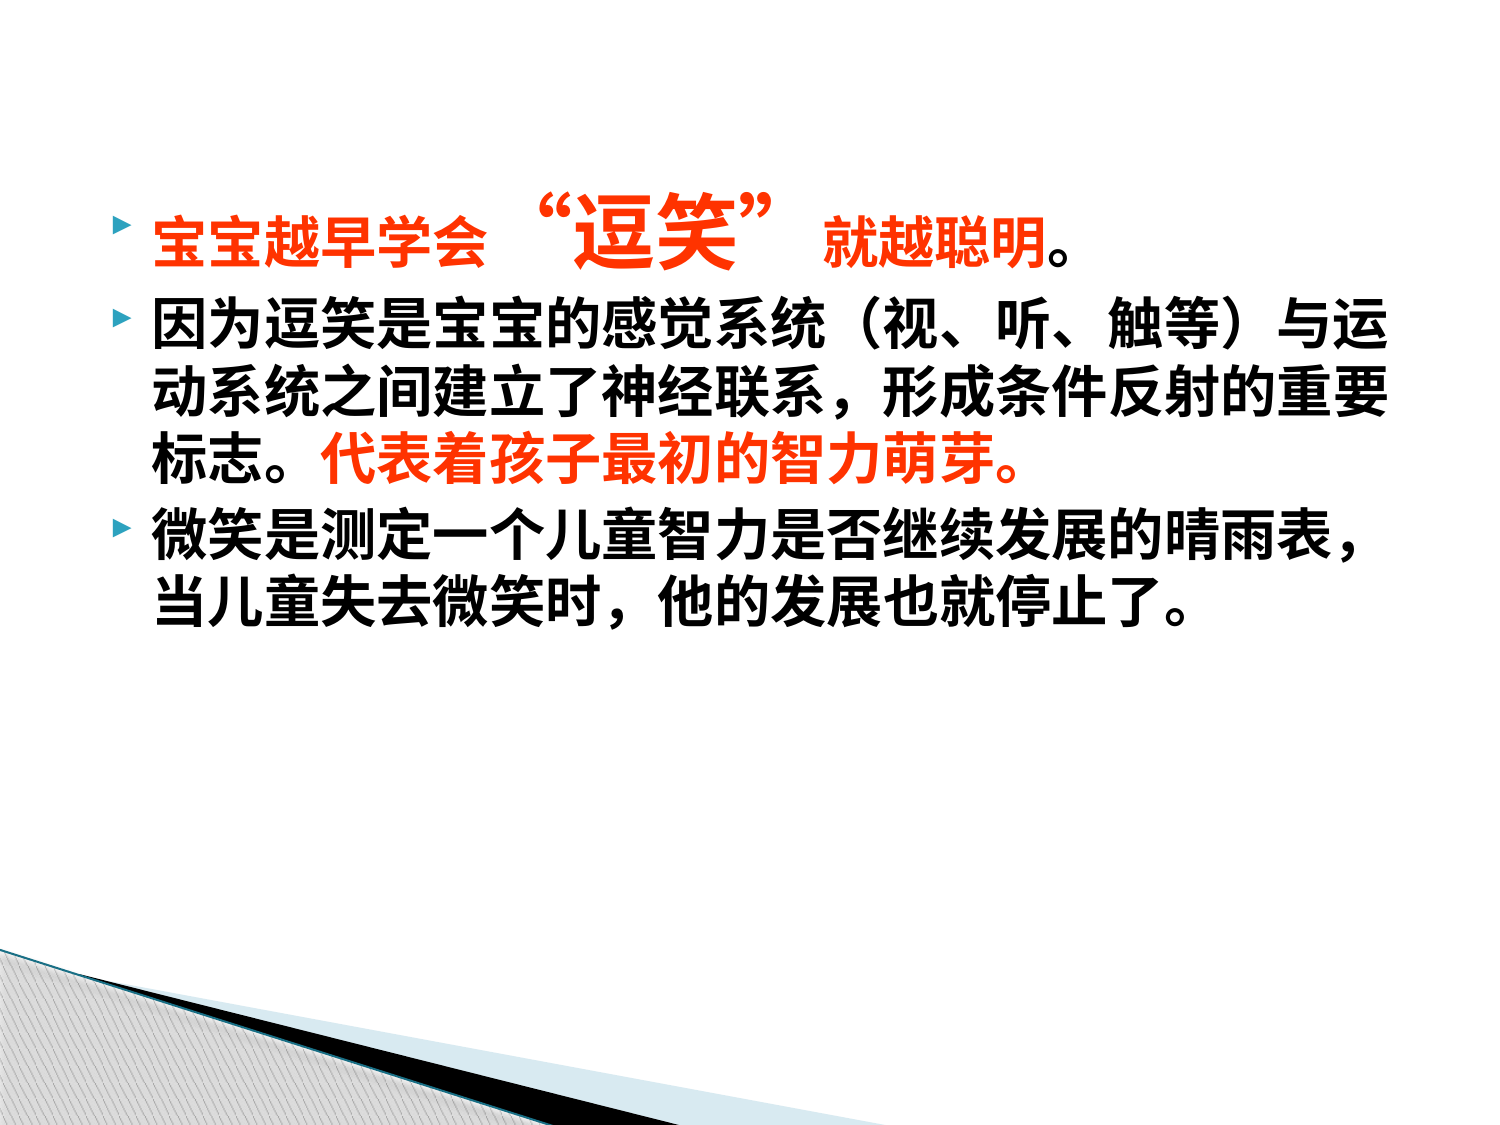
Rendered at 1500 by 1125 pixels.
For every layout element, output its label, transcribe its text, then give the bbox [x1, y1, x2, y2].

list 宝宝越早学会“逗笑”就越聪明。 因为逗笑是宝宝的感觉系统（视、听、触等）与运动系统之间建立了神经联系，形成条件反射的重要标志。代表着孩子最初的智力萌芽。 微笑是测定一个儿童智力是否继续发展的晴雨表，当儿童失去微笑时，他的发展也就停止了。 [76, 172, 1427, 916]
